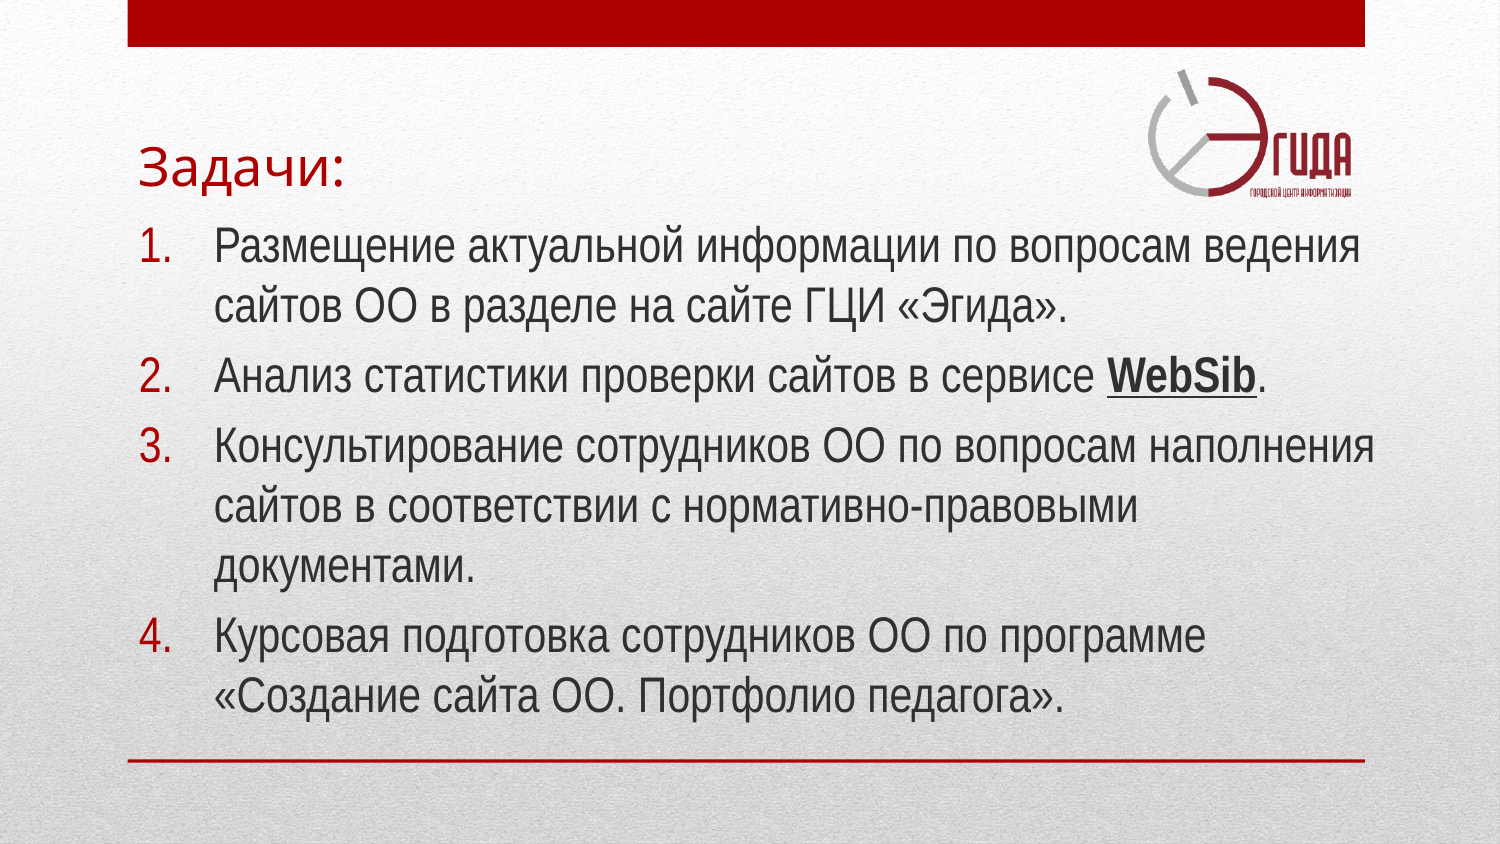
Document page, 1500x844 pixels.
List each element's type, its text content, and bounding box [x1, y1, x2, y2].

list Размещение актуальной информации по вопросам ведения сайтов ОО в разделе на сайте ГЦИ «Эгида». Анализ статистики проверки сайтов в сервисе WebSib. Консультирование сотрудников ОО по вопросам наполнения сайтов в соответствии с нормативно-правовыми документами. Курсовая подготовка сотрудников ОО по программе «Создание сайта ОО. Портфолио педагога». [123, 218, 1400, 718]
text_box Задачи: [123, 55, 1237, 206]
picture [1148, 68, 1352, 199]
